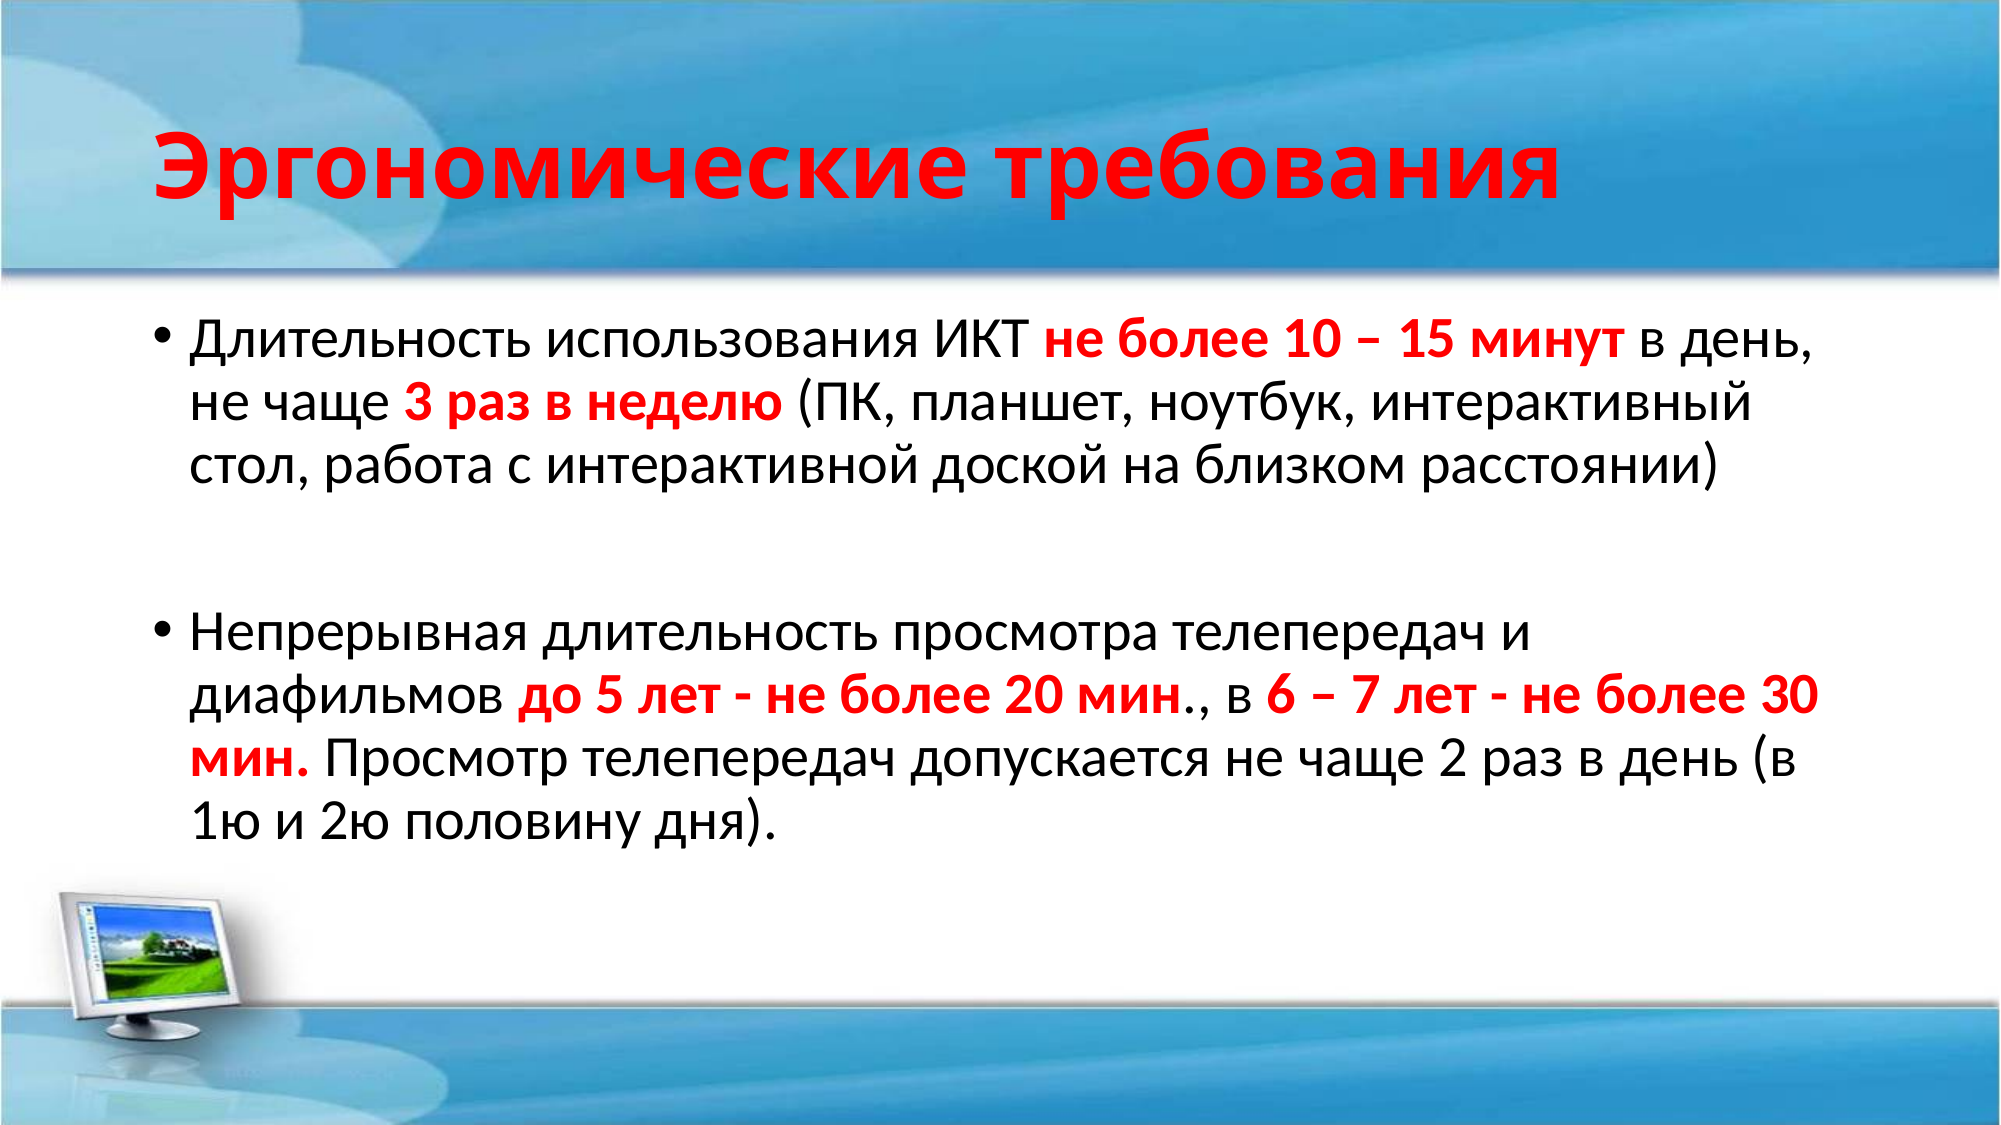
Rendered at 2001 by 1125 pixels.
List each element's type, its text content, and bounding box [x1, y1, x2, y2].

picture [0, 0, 2001, 1125]
list Длительность использования ИКТ не более 10 – 15 минут в день, не чаще 3 раз в неделю (ПК, планшет, ноутбук, интерактивный стол, работа с интерактивной доской на близком расстоянии) Непрерывная длительность просмотра телепередач и диафильмов до 5 лет - не более 20 мин., в 6 – 7 лет - не более 30 мин. Просмотр телепередач допускается не чаще 2 раз в день (в 1ю и 2ю половину дня). [137, 299, 1863, 1014]
title Эргономические требования [137, 59, 1863, 278]
